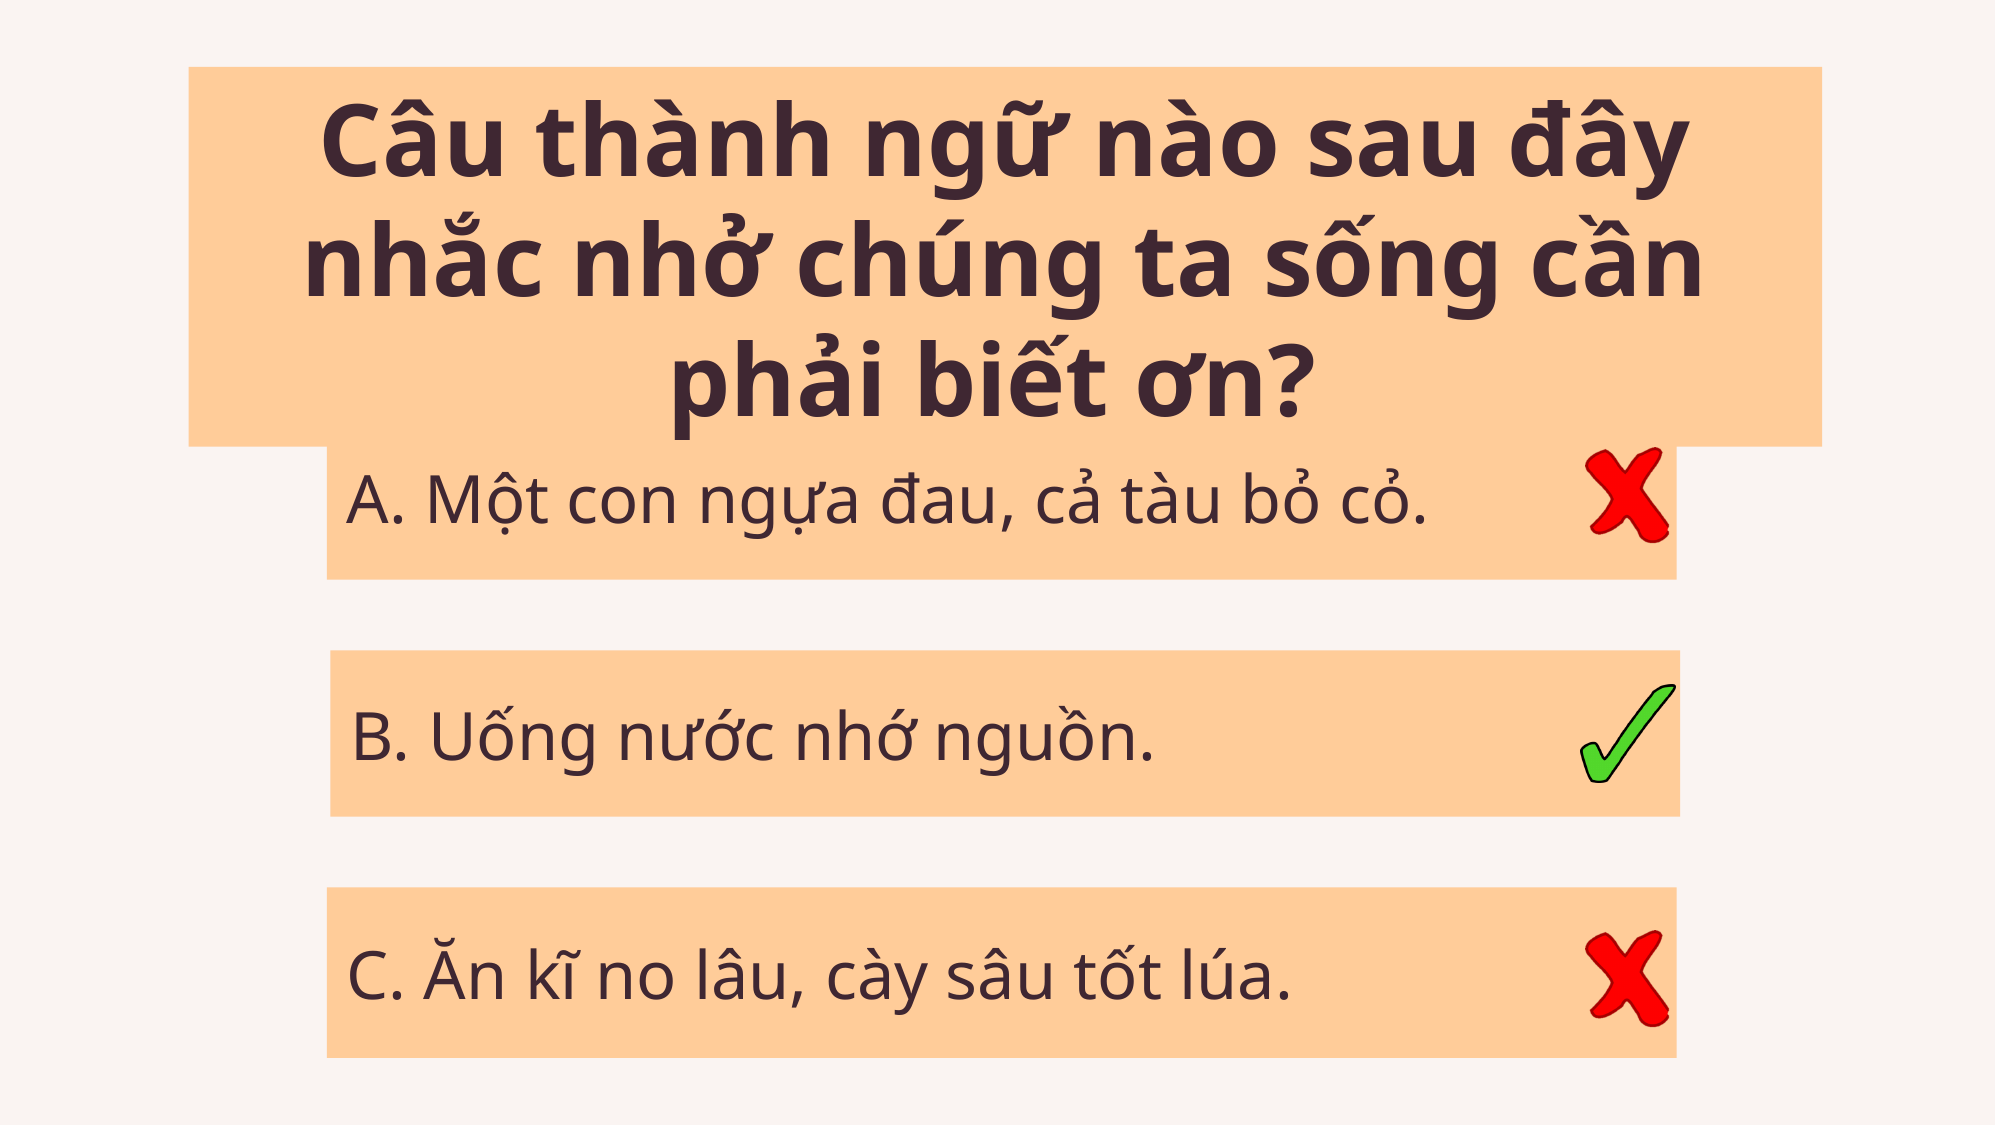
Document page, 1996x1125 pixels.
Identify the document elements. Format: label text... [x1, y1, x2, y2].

text_box Câu thành ngữ nào sau đây nhắc nhở chúng ta sống cần phải biết ơn? [188, 66, 1823, 447]
text_box C. Ăn kĩ no lâu, cày sâu tốt lúa. [326, 887, 1677, 1058]
picture [1580, 684, 1676, 784]
picture [1585, 930, 1671, 1028]
text_box B. Uống nước nhớ nguồn. [330, 650, 1681, 817]
text_box A. Một con ngựa đau, cả tàu bỏ cỏ. [326, 447, 1677, 580]
picture [1585, 447, 1671, 544]
